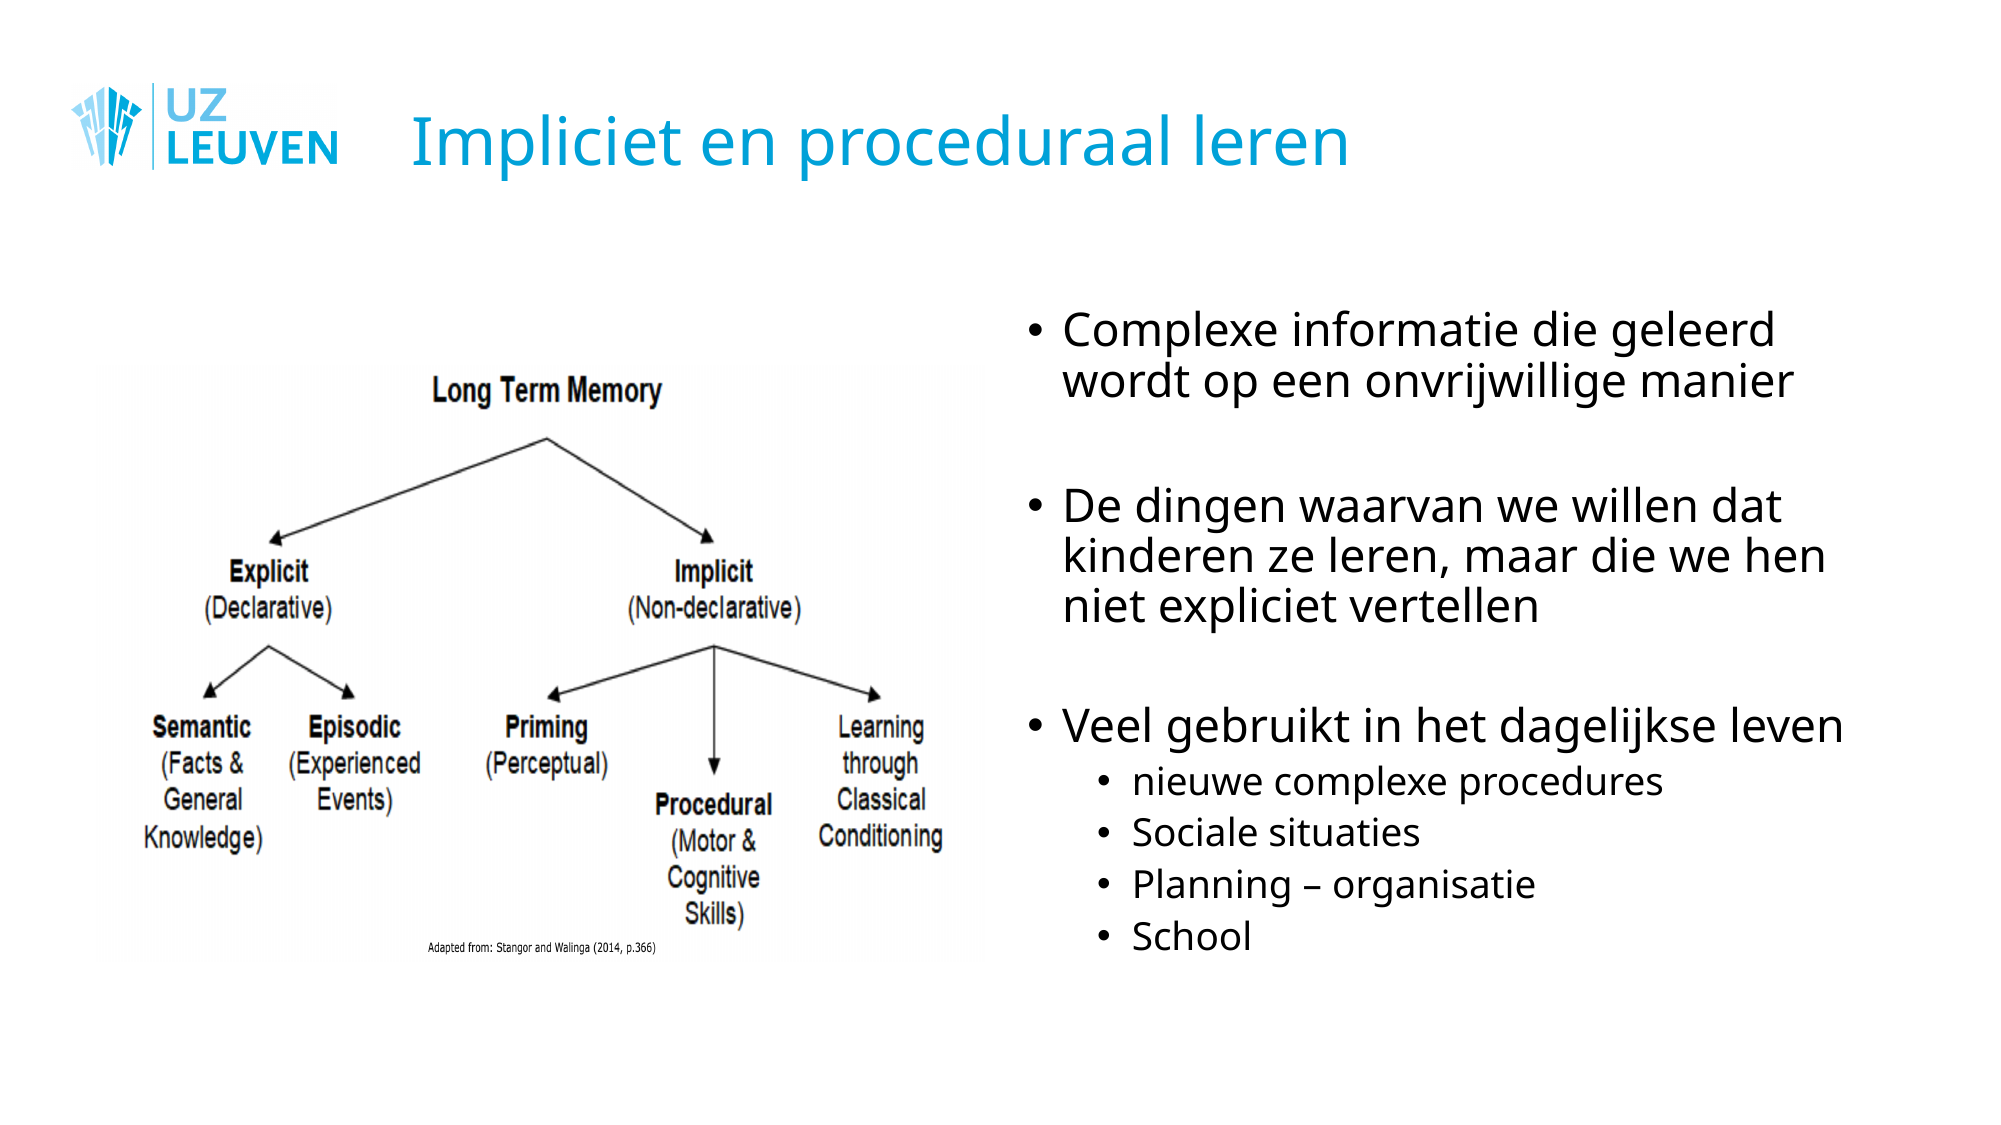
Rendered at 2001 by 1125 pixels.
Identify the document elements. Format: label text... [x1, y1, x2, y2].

picture [95, 365, 985, 962]
picture [71, 83, 337, 170]
text_box Complexe informatie die geleerd wordt op een onvrijwillige manier De dingen waarvan we willen dat kinderen ze leren, maar die we hen niet expliciet vertellen Veel gebruikt in het dagelijkse leven nieuwe complexe procedures Sociale situaties Planning – organisatie School [1012, 299, 1863, 1014]
title Impliciet en proceduraal leren [382, 89, 1892, 197]
